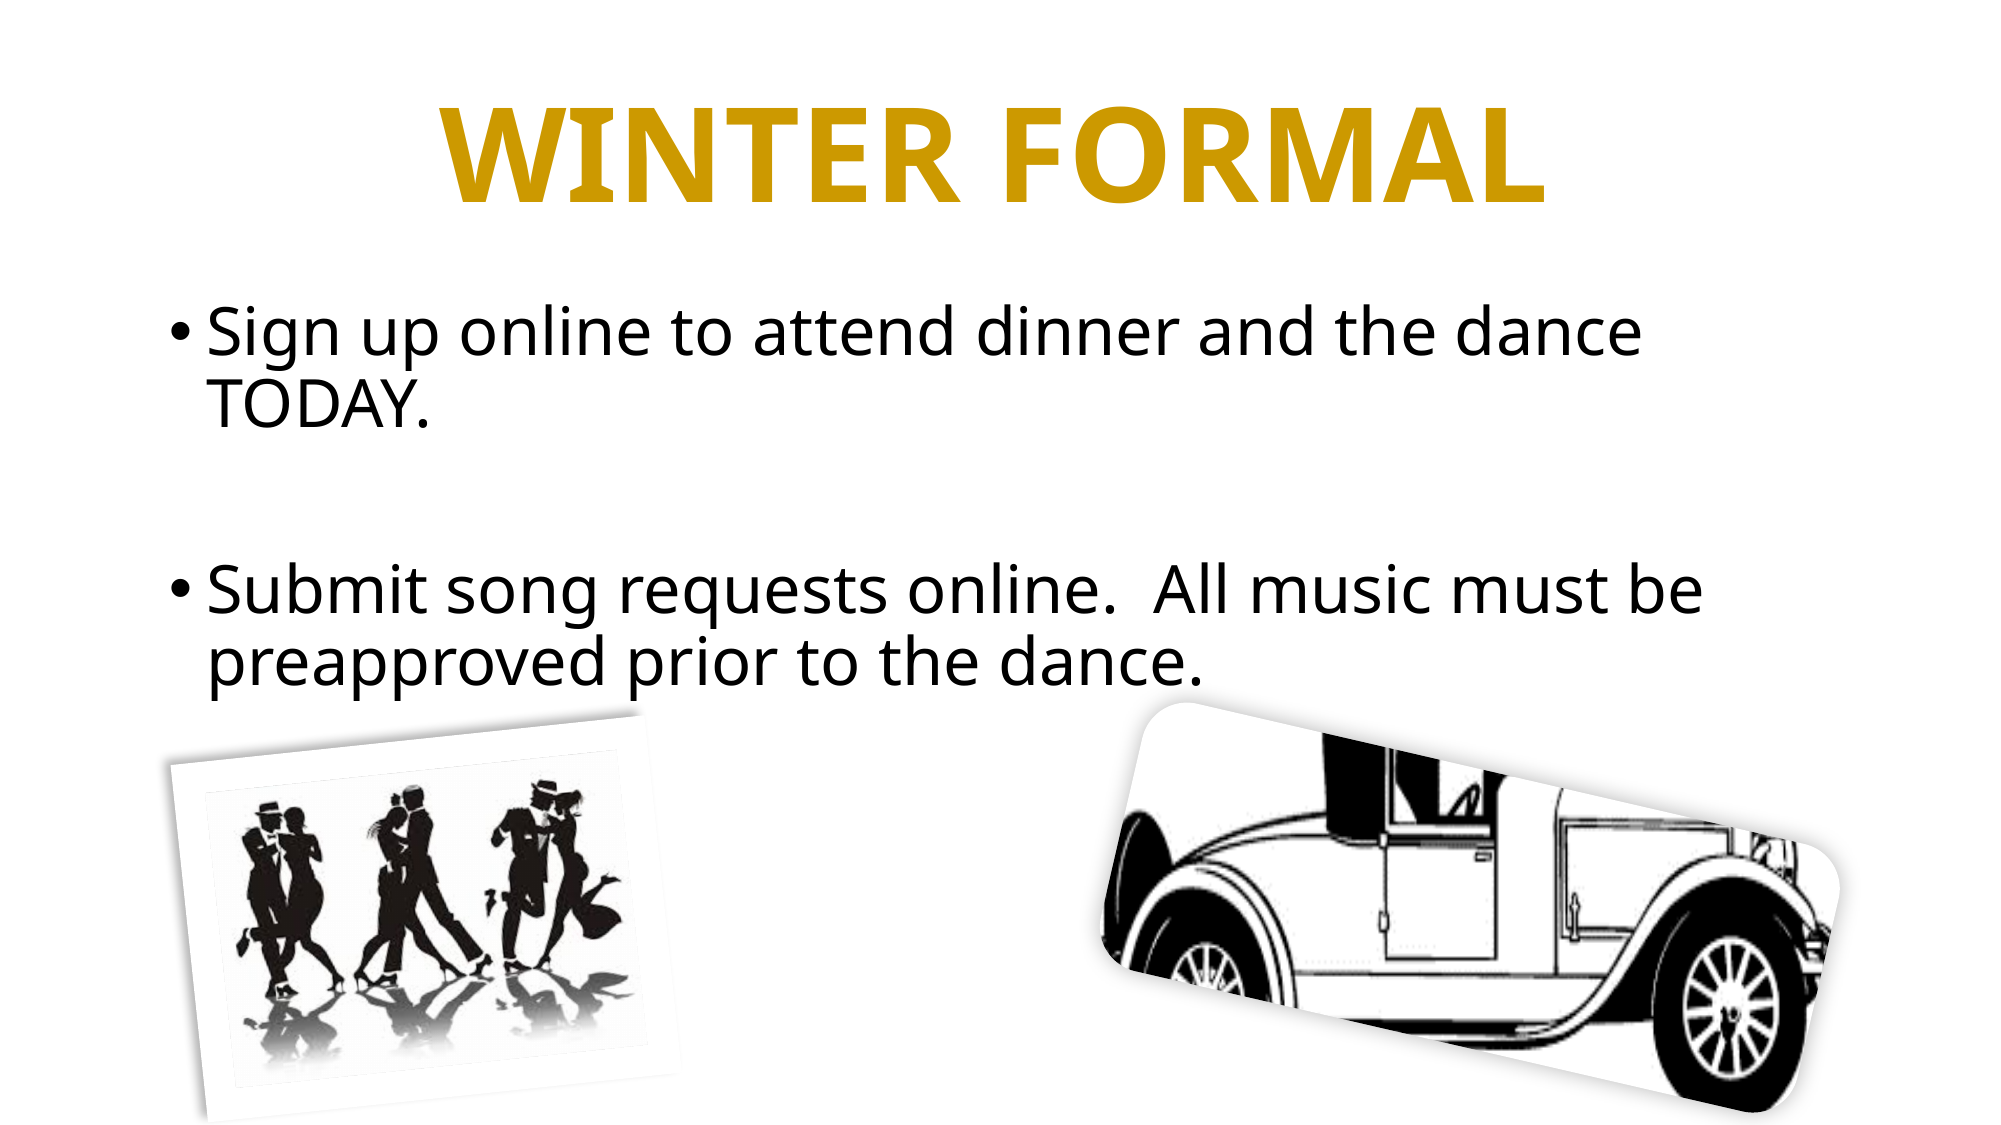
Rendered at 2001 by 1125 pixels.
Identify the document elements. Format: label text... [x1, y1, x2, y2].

picture [1099, 702, 1840, 1113]
picture [205, 750, 647, 1087]
text_box Sign up online to attend dinner and the dance TODAY. Submit song requests online. All music must be preapproved prior to the dance. [153, 189, 1854, 835]
text_box Winter formal [177, 81, 1565, 189]
